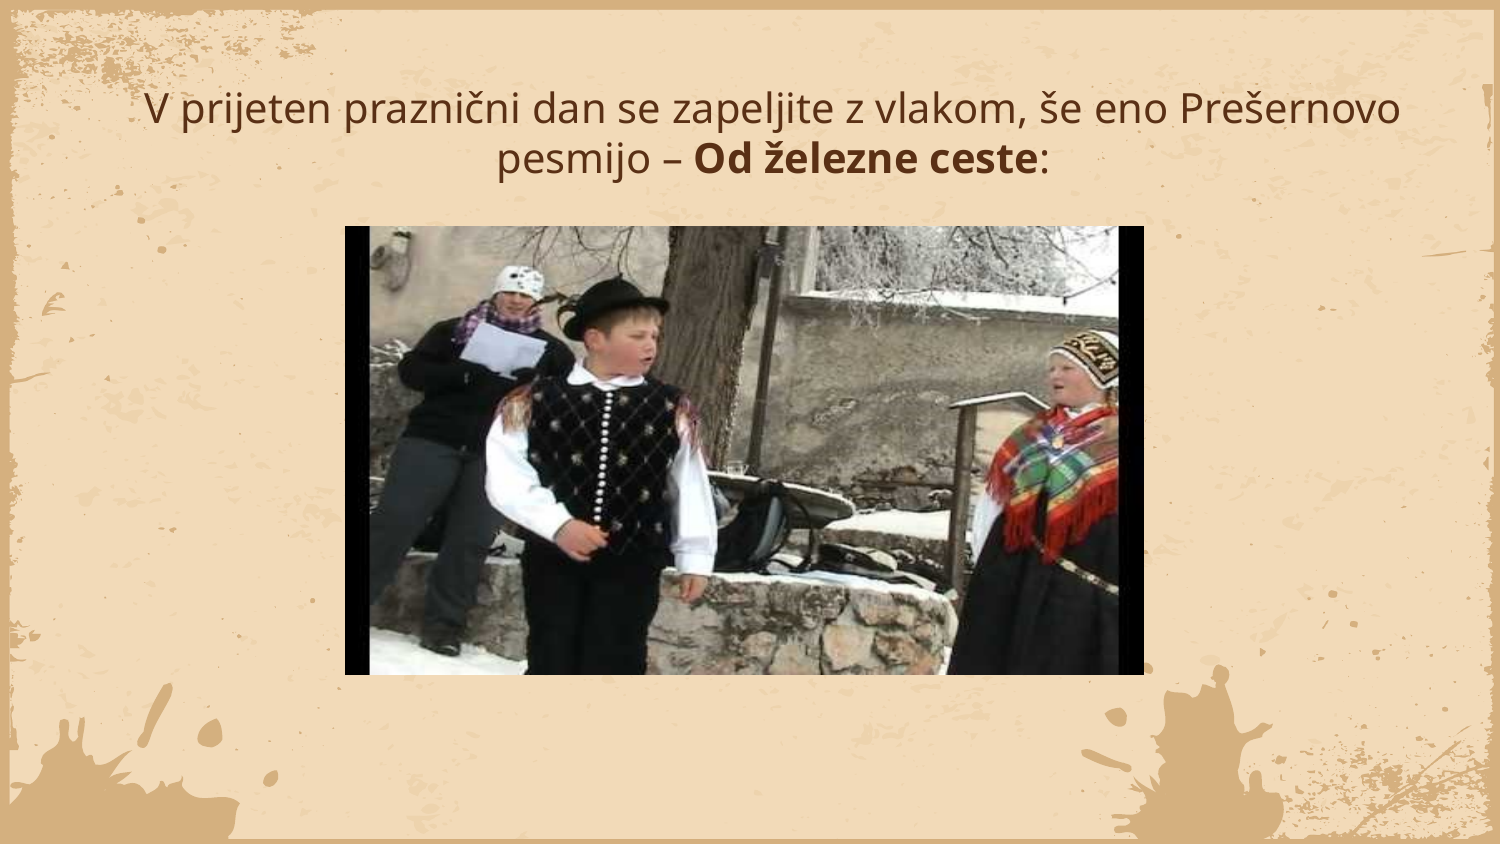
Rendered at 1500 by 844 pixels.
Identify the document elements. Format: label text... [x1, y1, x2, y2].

picture [0, 0, 1500, 844]
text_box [344, 225, 1145, 676]
list V prijeten praznični dan se zapeljite z vlakom, še eno Prešernovo pesmijo – Od železne ceste: [53, 66, 1471, 277]
